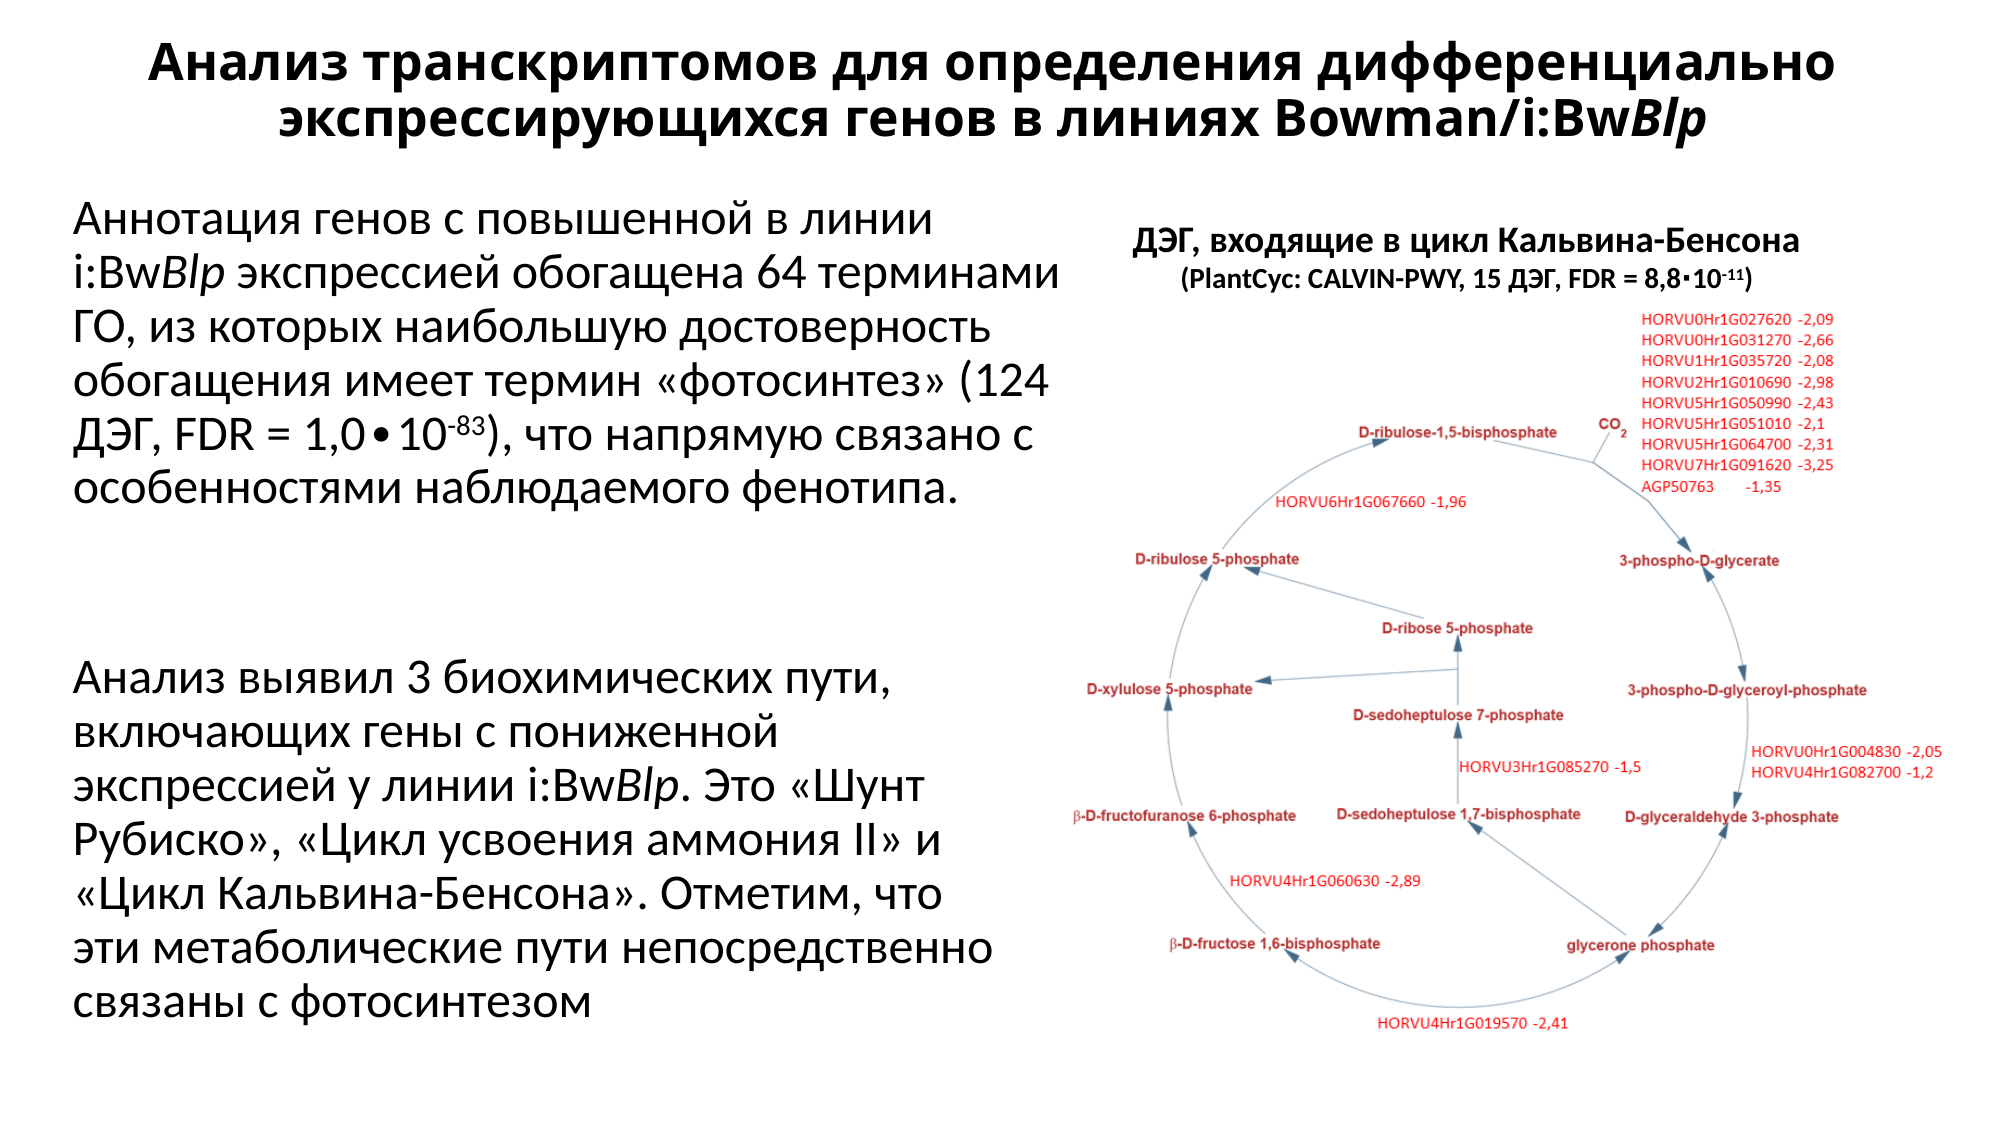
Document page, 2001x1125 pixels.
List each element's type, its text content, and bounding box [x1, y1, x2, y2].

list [1065, 303, 1956, 1085]
text_box Аннотация генов с повышенной в линии i:BwBlp экспрессией обогащена 64 терминами ГО, из которых наибольшую достоверность обогащения имеет термин «фотосинтез» (124 ДЭГ, FDR = 1,0∙10-83), что напрямую связано с особенностями наблюдаемого фенотипа. [57, 183, 1078, 643]
title Анализ транскриптомов для определения дифференциально экспрессирующихся генов в линиях Bowman/i:BwBlp [31, 26, 1956, 157]
text_box Анализ выявил 3 биохимических пути, включающих гены с пониженной экспрессией у линии i:BwBlp. Это «Шунт Рубиско», «Цикл усвоения аммония II» и «Цикл Кальвина-Бенсона». Отметим, что эти метаболические пути непосредственно связаны с фотосинтезом [57, 642, 1026, 1107]
text_box ДЭГ, входящие в цикл Кальвина-Бенсона (PlantCyc: CALVIN-PWY, 15 ДЭГ, FDR = 8,8∙10-11) [1077, 207, 1856, 303]
